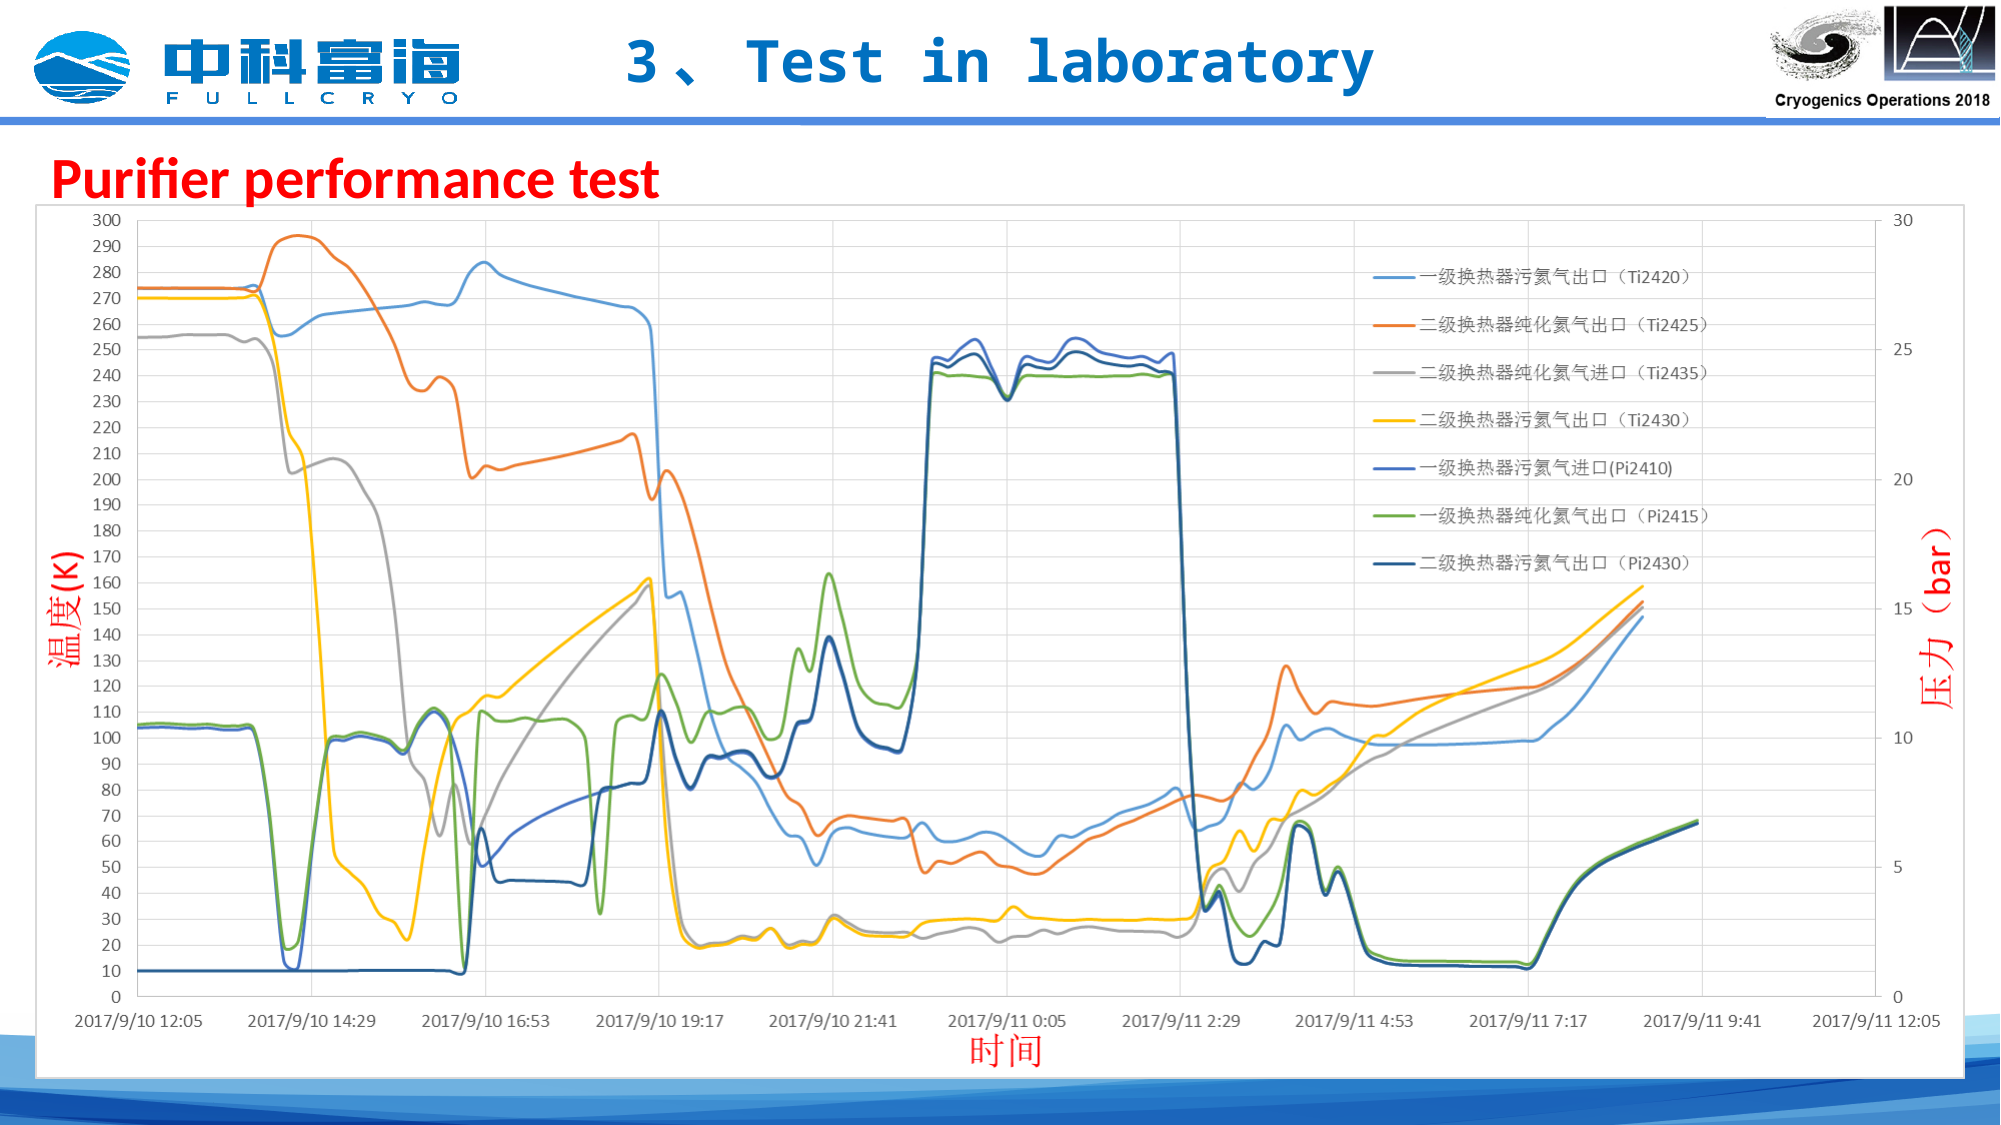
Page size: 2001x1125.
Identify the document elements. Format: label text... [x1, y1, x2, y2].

text_box 3、Test in laboratory [0, 11, 2000, 116]
text_box Purifier performance test [36, 132, 676, 204]
picture [1766, 0, 1999, 11]
picture [0, 204, 2000, 1125]
